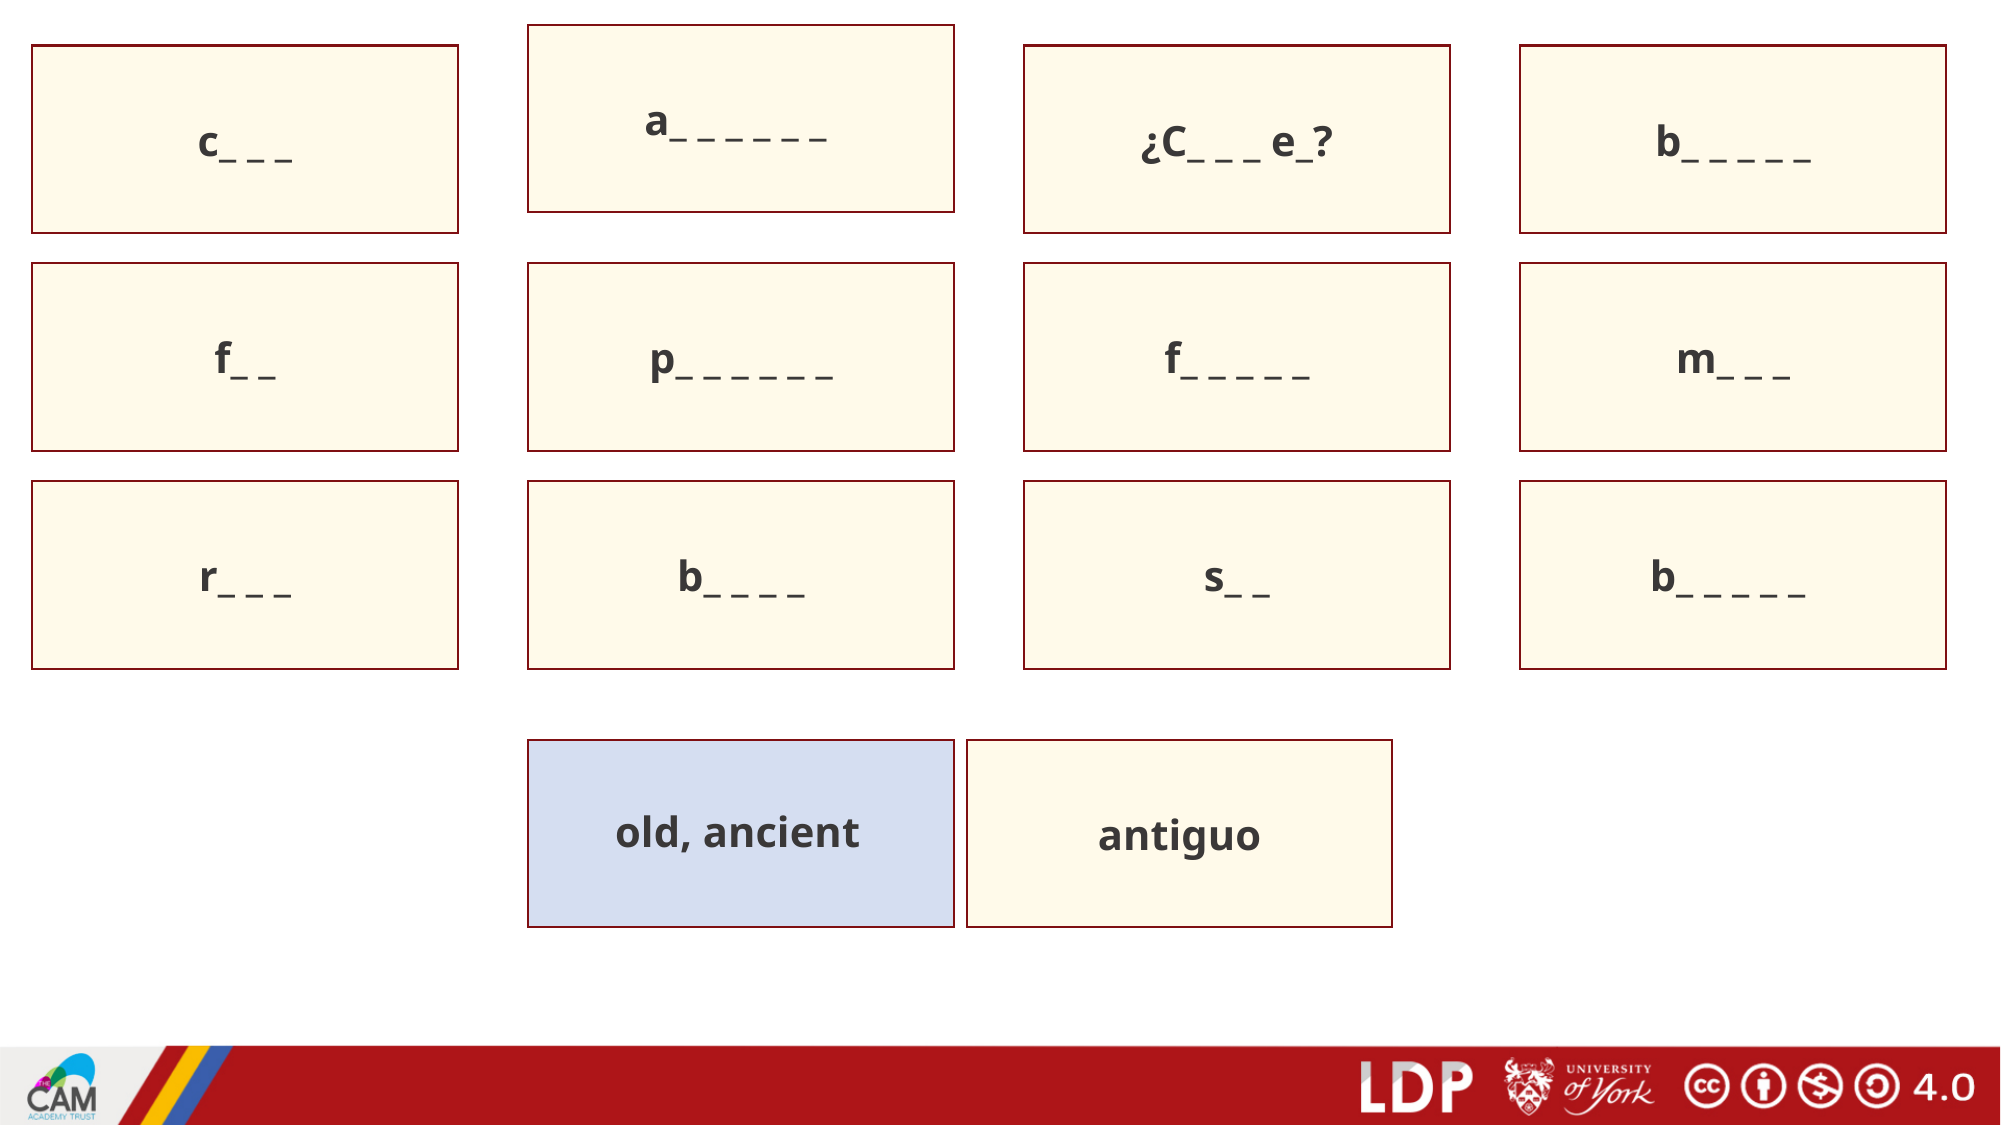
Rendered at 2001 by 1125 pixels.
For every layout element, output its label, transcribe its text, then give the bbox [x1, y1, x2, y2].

text_box [943, 739, 955, 928]
text_box r_ _ _ [31, 480, 459, 670]
text_box ¿C_ _ _ e_? [1023, 44, 1451, 234]
text_box m_ _ _ [1519, 262, 1947, 452]
text_box b_ _ _ _ _ [1519, 44, 1947, 234]
text_box f_ _ [31, 262, 459, 452]
text_box c_ _ _ [31, 44, 459, 234]
text_box a_ _ _ _ _ _ [527, 24, 955, 213]
text_box b_ _ _ _ _ [1519, 480, 1947, 670]
picture [0, 0, 2001, 1125]
text_box b_ _ _ _ [527, 480, 955, 670]
text_box p_ _ _ _ _ _ [527, 262, 955, 452]
text_box [527, 739, 600, 928]
title old, ancient [600, 724, 943, 943]
text_box antiguo [966, 739, 1393, 928]
text_box f_ _ _ _ _ [1023, 262, 1451, 452]
text_box s_ _ [1023, 480, 1451, 670]
